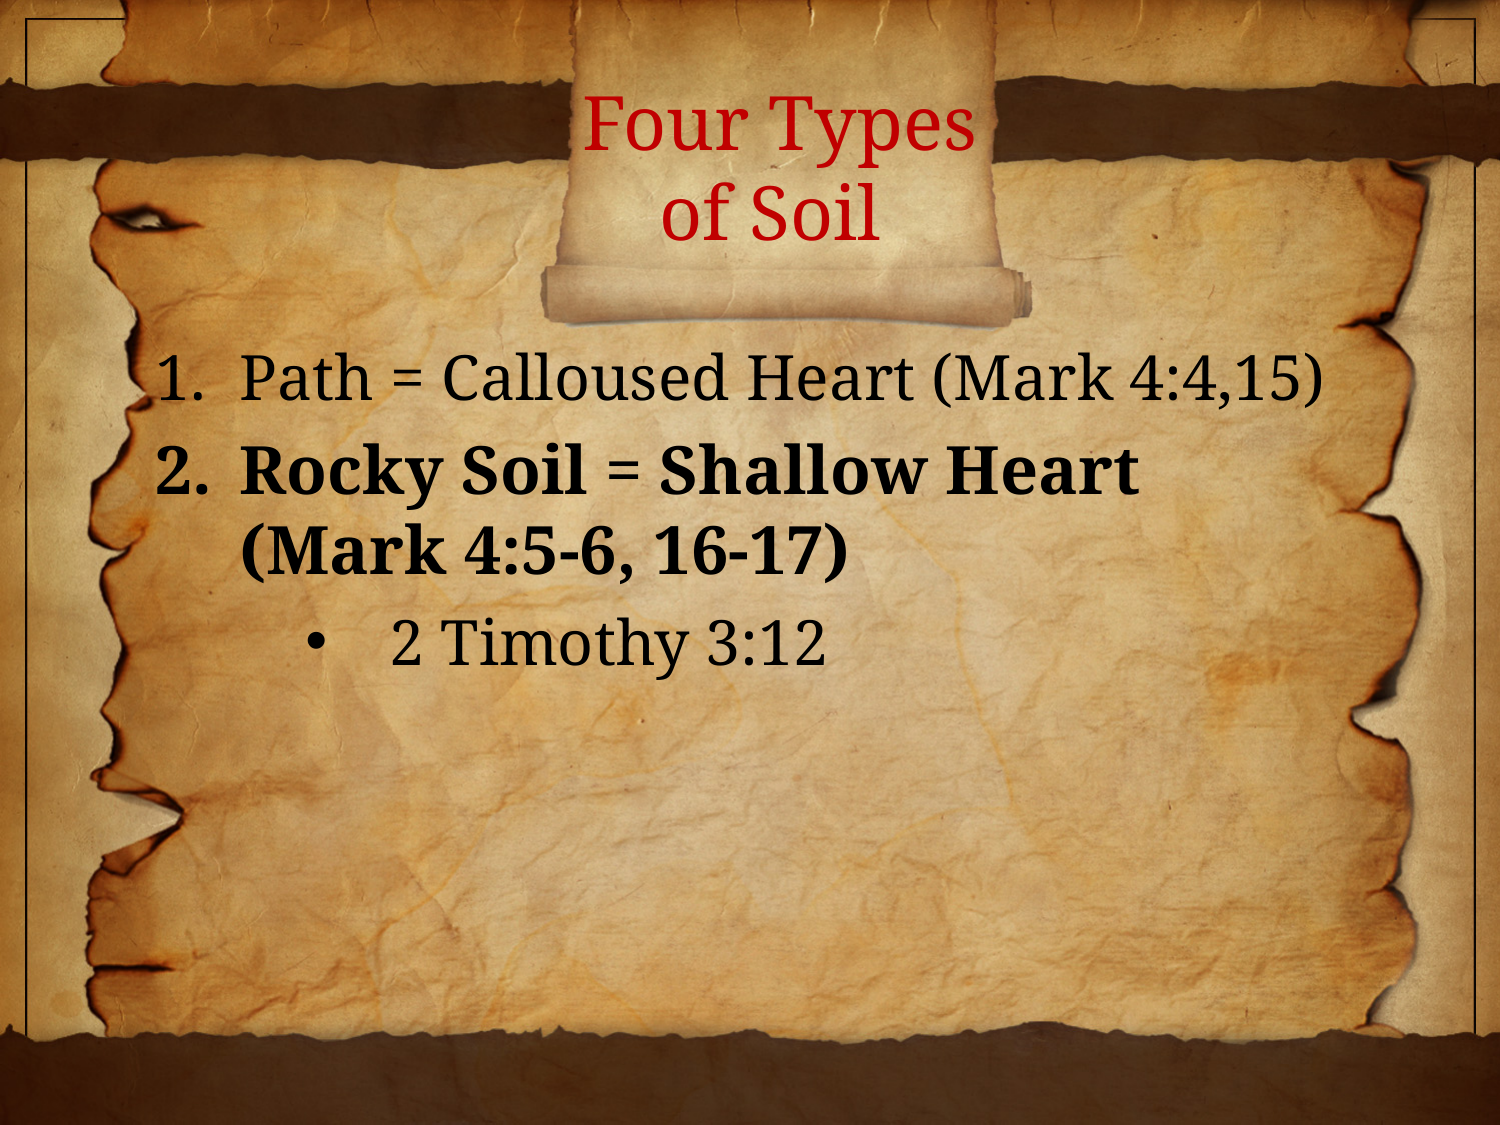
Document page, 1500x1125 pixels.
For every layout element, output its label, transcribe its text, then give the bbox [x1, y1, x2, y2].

list Path = Calloused Heart (Mark 4:4,15) Rocky Soil = Shallow Heart (Mark 4:5-6, 16-17) 2 Timothy 3:12 [147, 330, 1354, 999]
title Four Types of Soil [552, 0, 1008, 330]
picture [0, 0, 1500, 1125]
